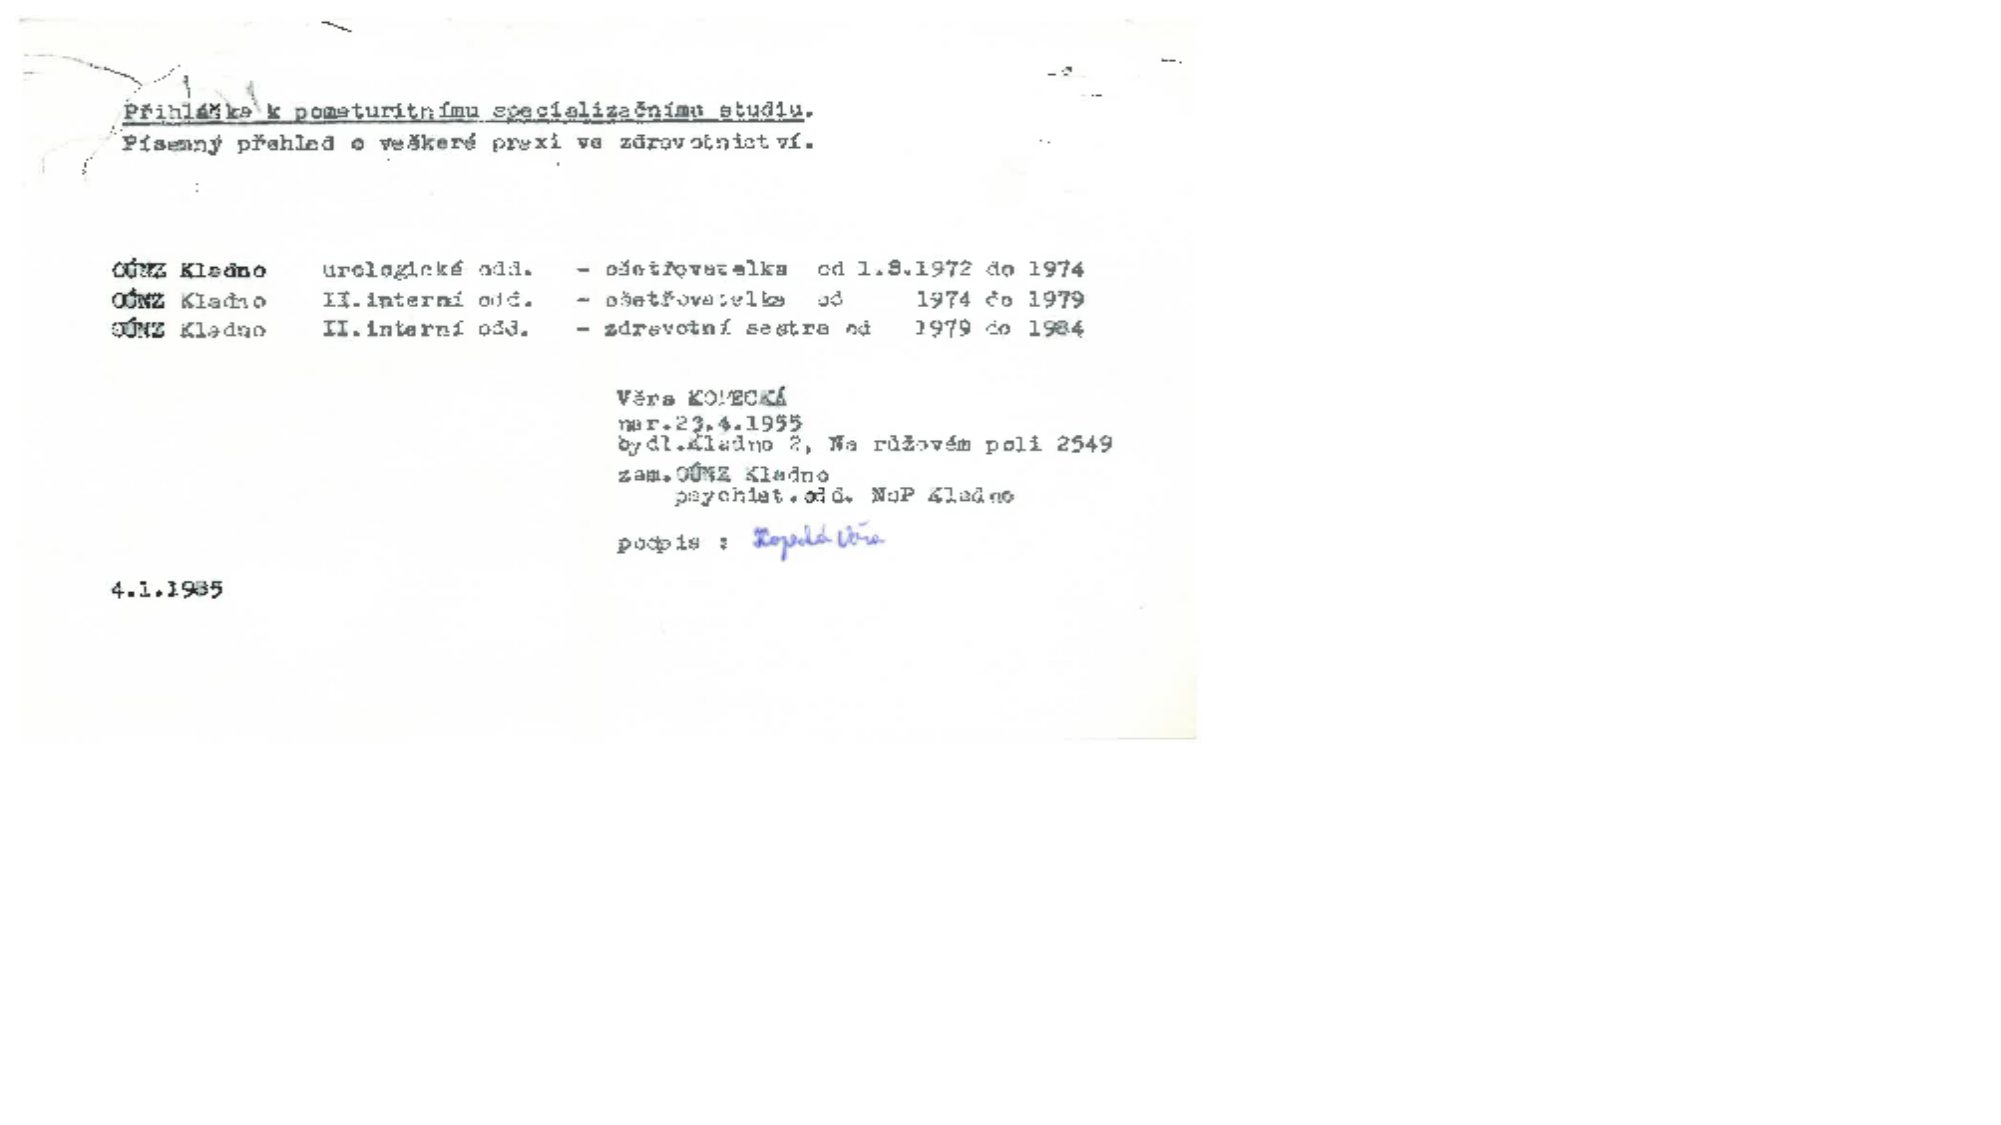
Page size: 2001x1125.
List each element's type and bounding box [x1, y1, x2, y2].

text_box [15, 15, 1202, 745]
